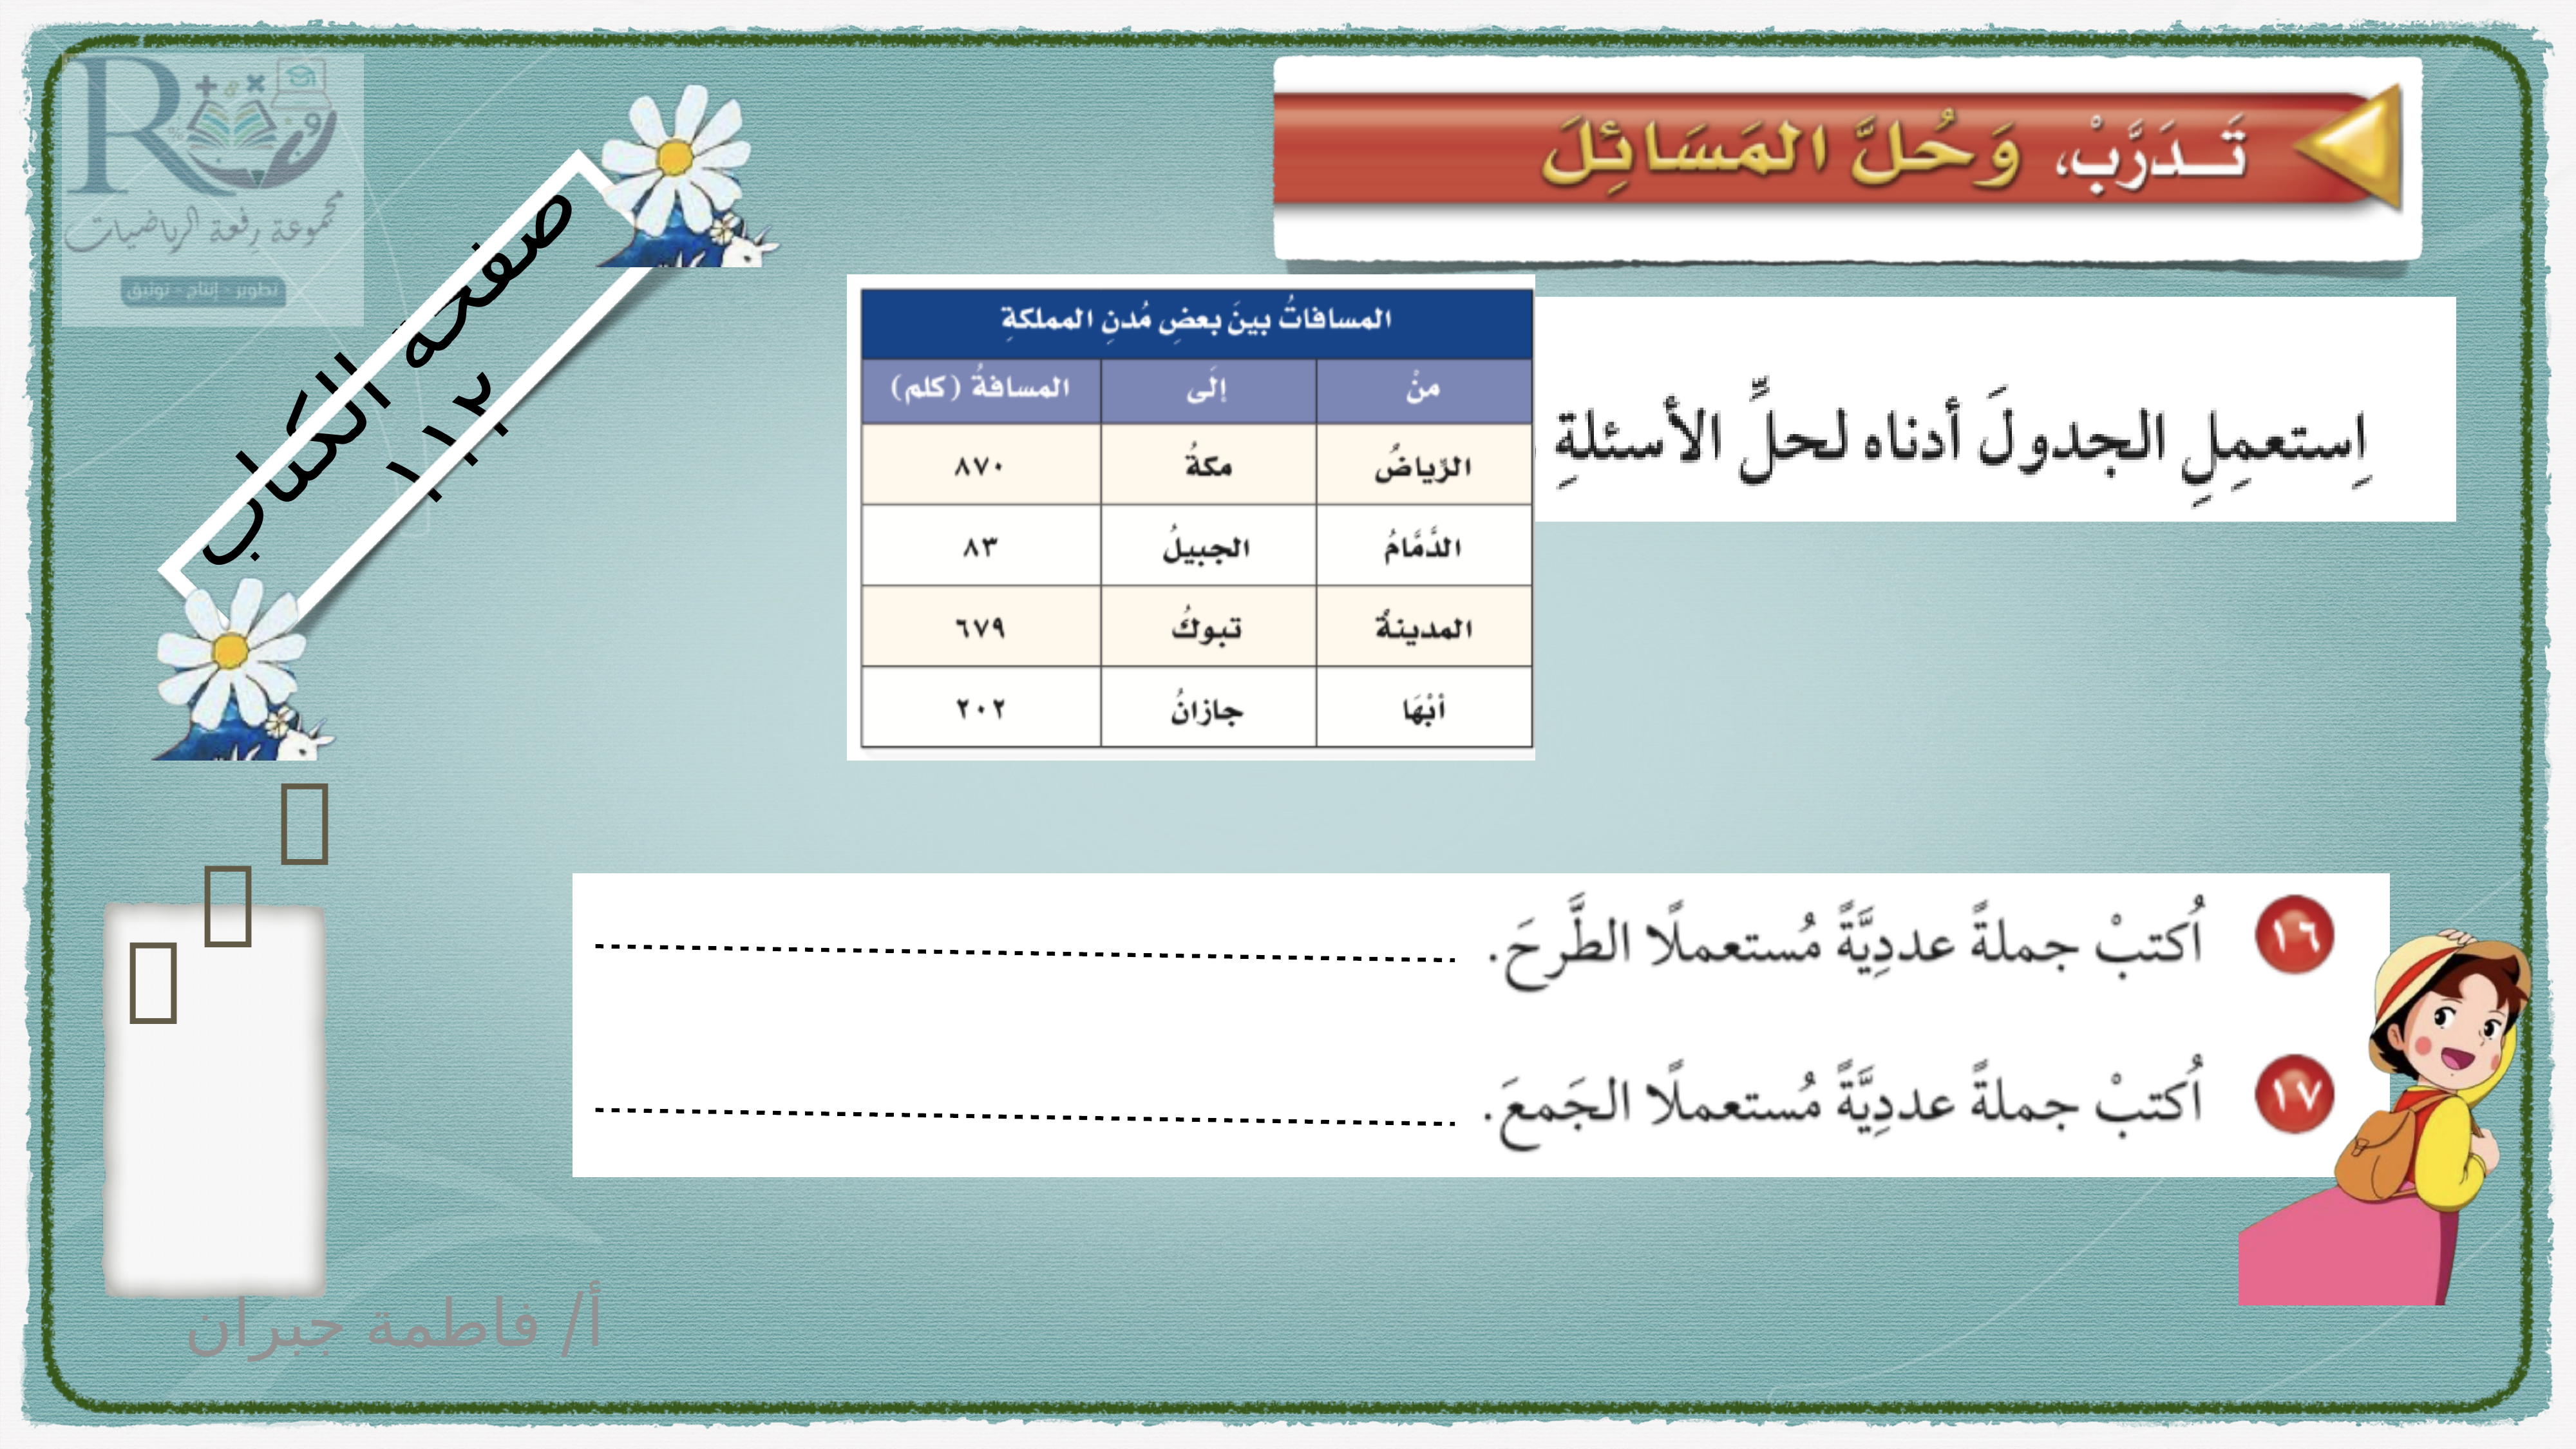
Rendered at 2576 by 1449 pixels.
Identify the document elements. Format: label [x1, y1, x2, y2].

text_box [61, 745, 397, 1303]
picture [0, 0, 2576, 1449]
text_box [120, 334, 733, 502]
